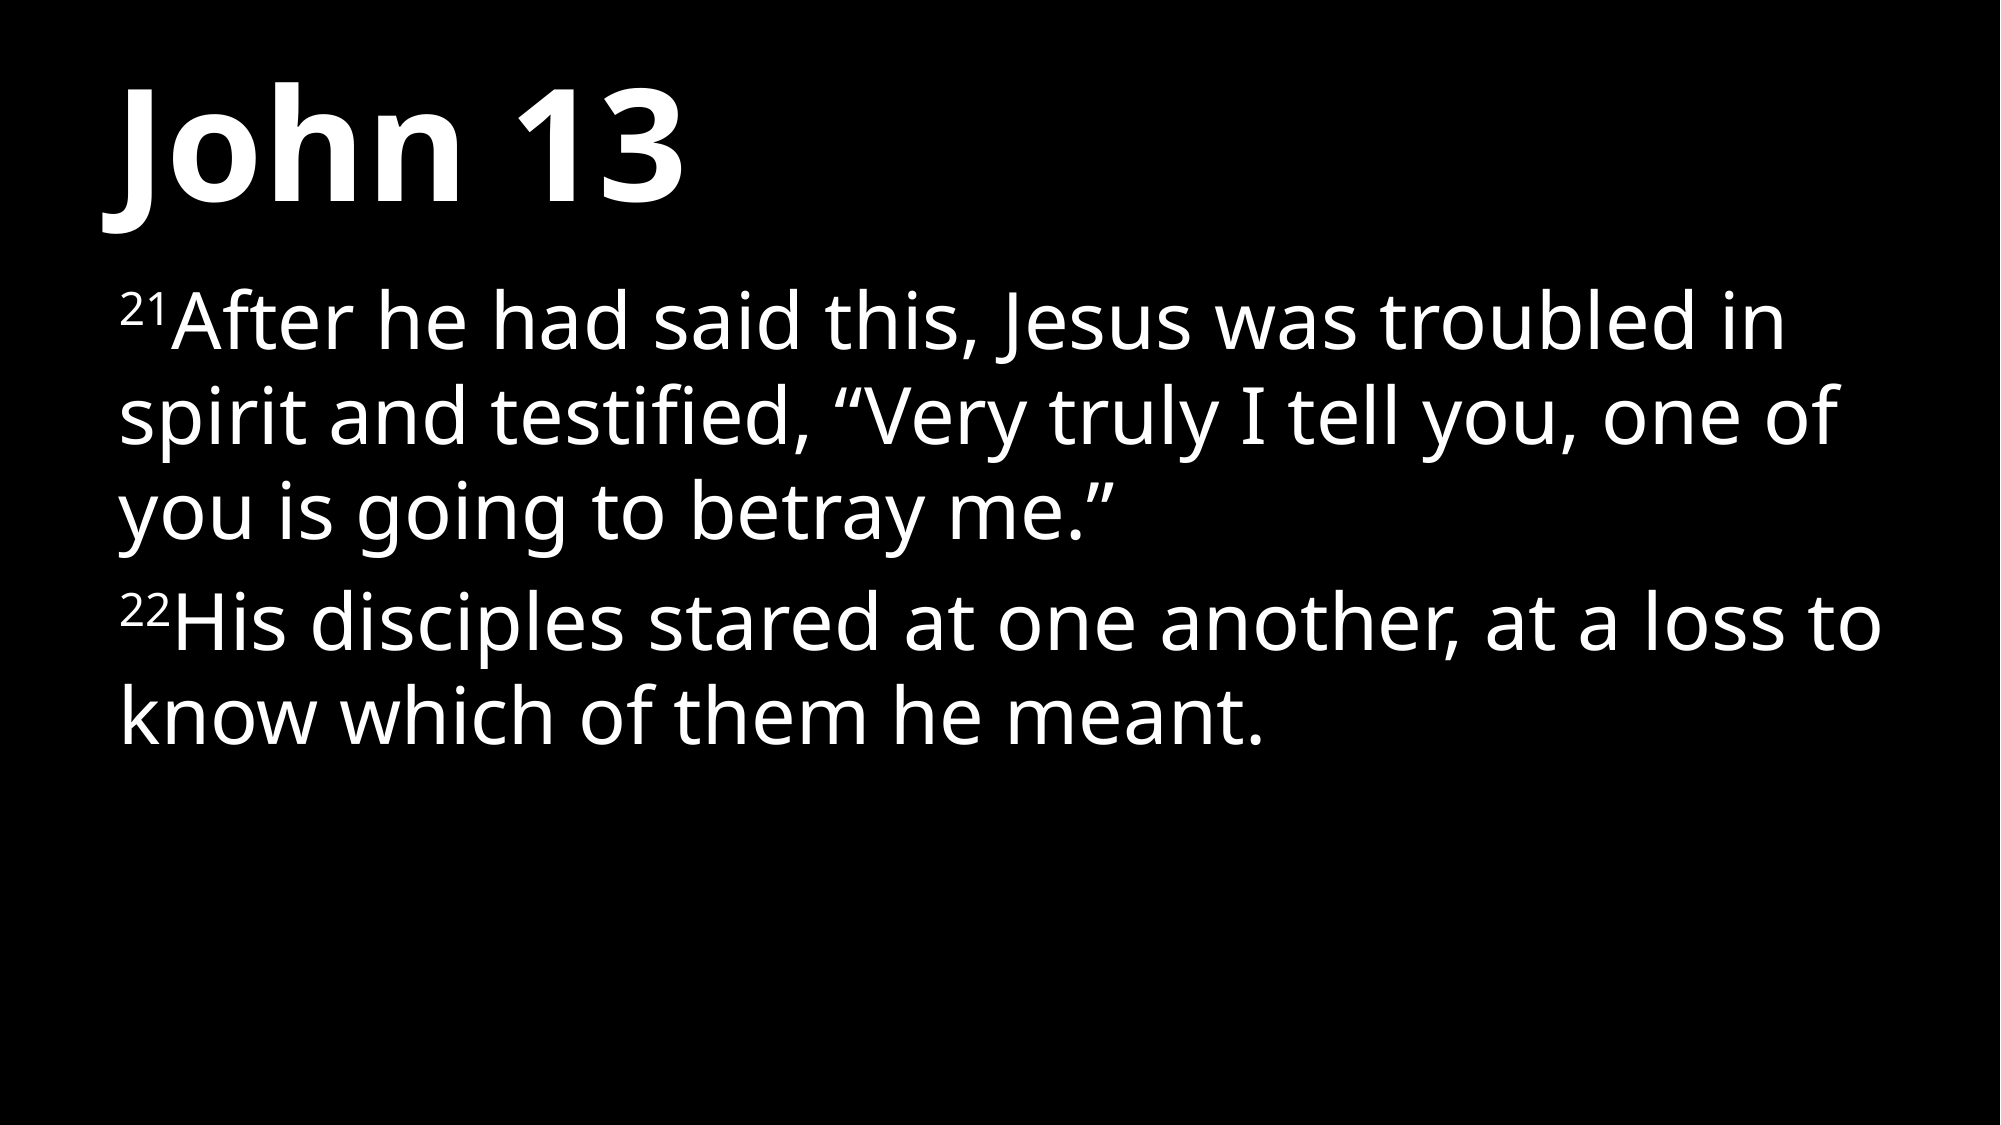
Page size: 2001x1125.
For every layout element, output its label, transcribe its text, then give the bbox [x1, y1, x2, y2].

title John 13 [99, 45, 1900, 233]
list 21After he had said this, Jesus was troubled in spirit and testified, “Very truly I tell you, one of you is going to betray me.” 22His disciples stared at one another, at a loss to know which of them he meant. [103, 262, 1904, 1005]
